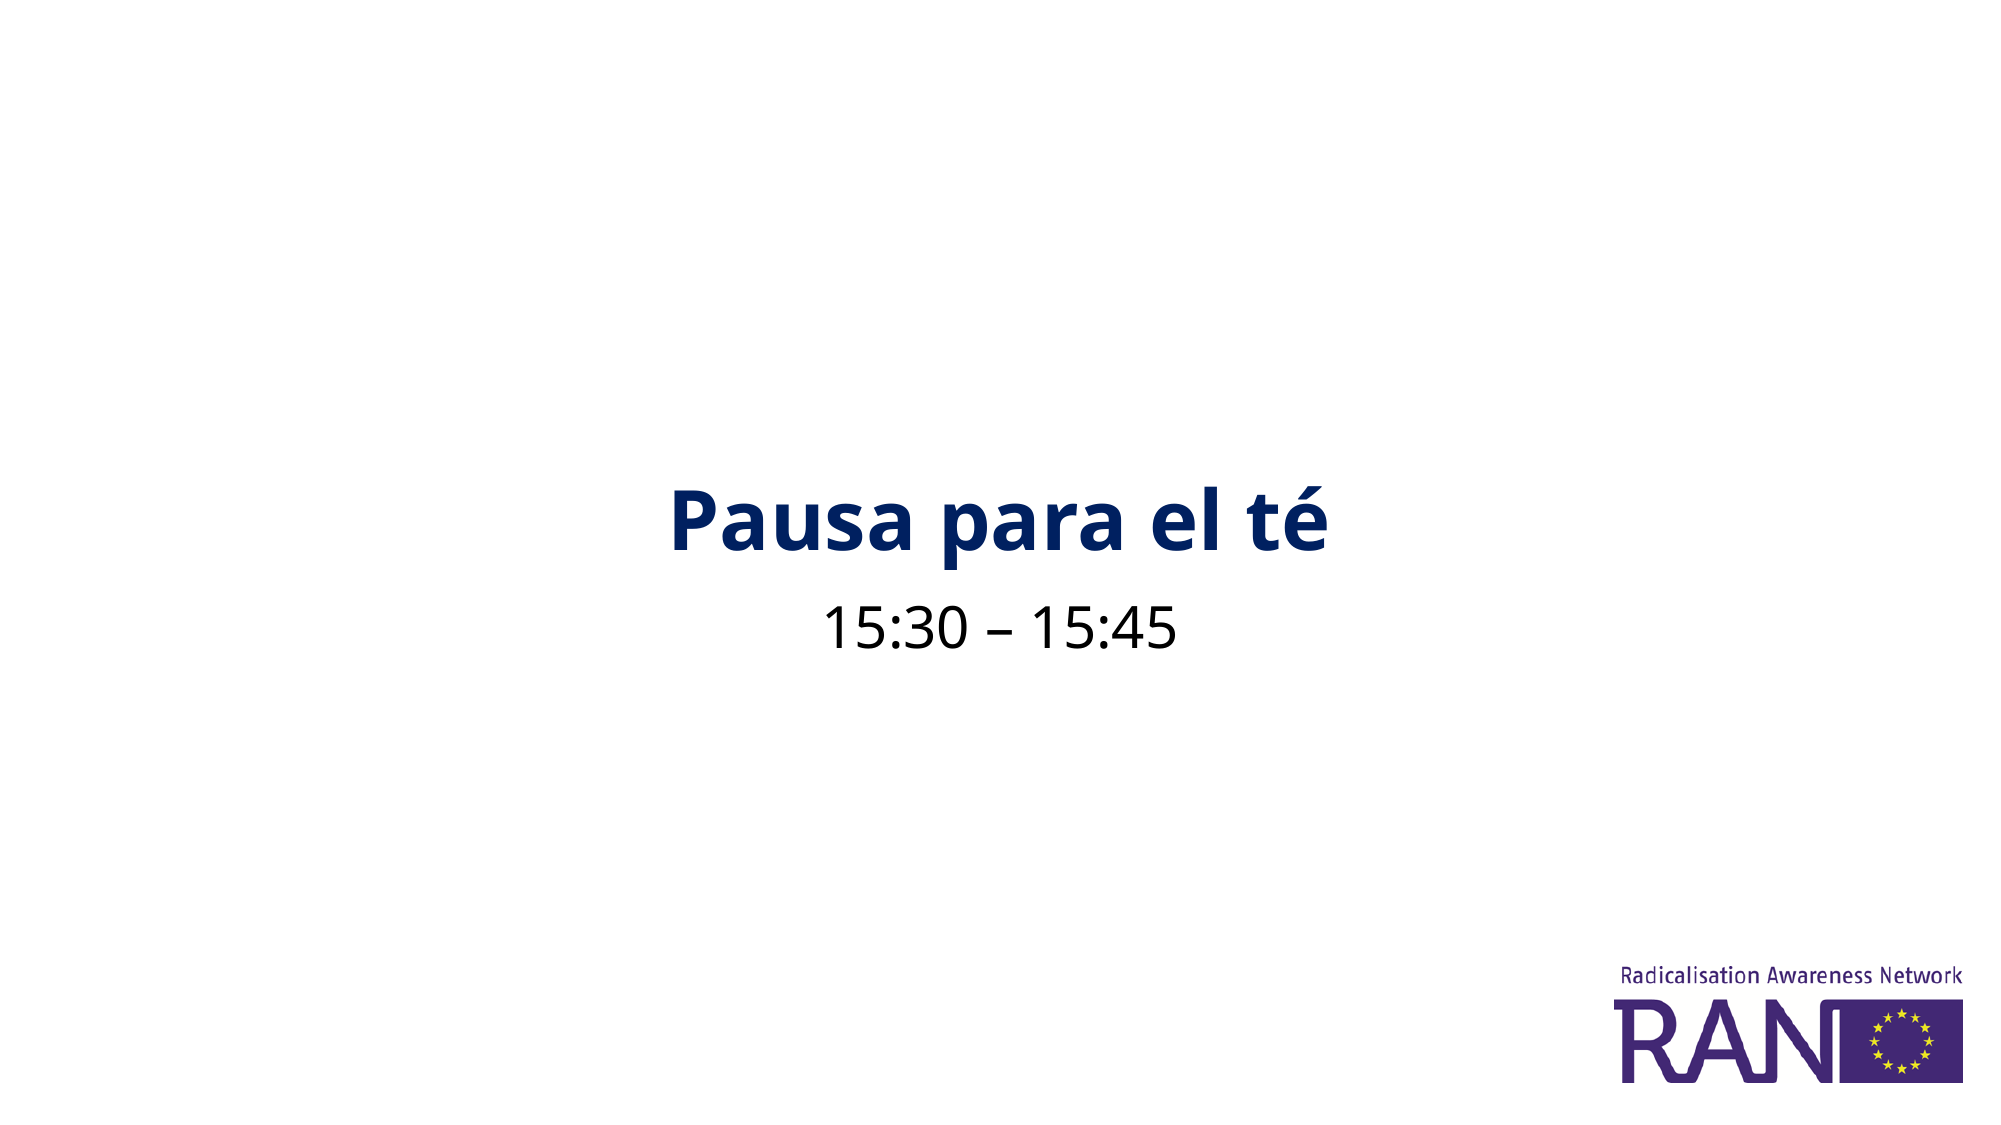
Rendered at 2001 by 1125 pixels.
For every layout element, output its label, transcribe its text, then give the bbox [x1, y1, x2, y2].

picture [1614, 966, 1963, 1083]
subtitle 15:30 – 15:45 [249, 590, 1750, 863]
title Pausa para el té [249, 184, 1750, 576]
